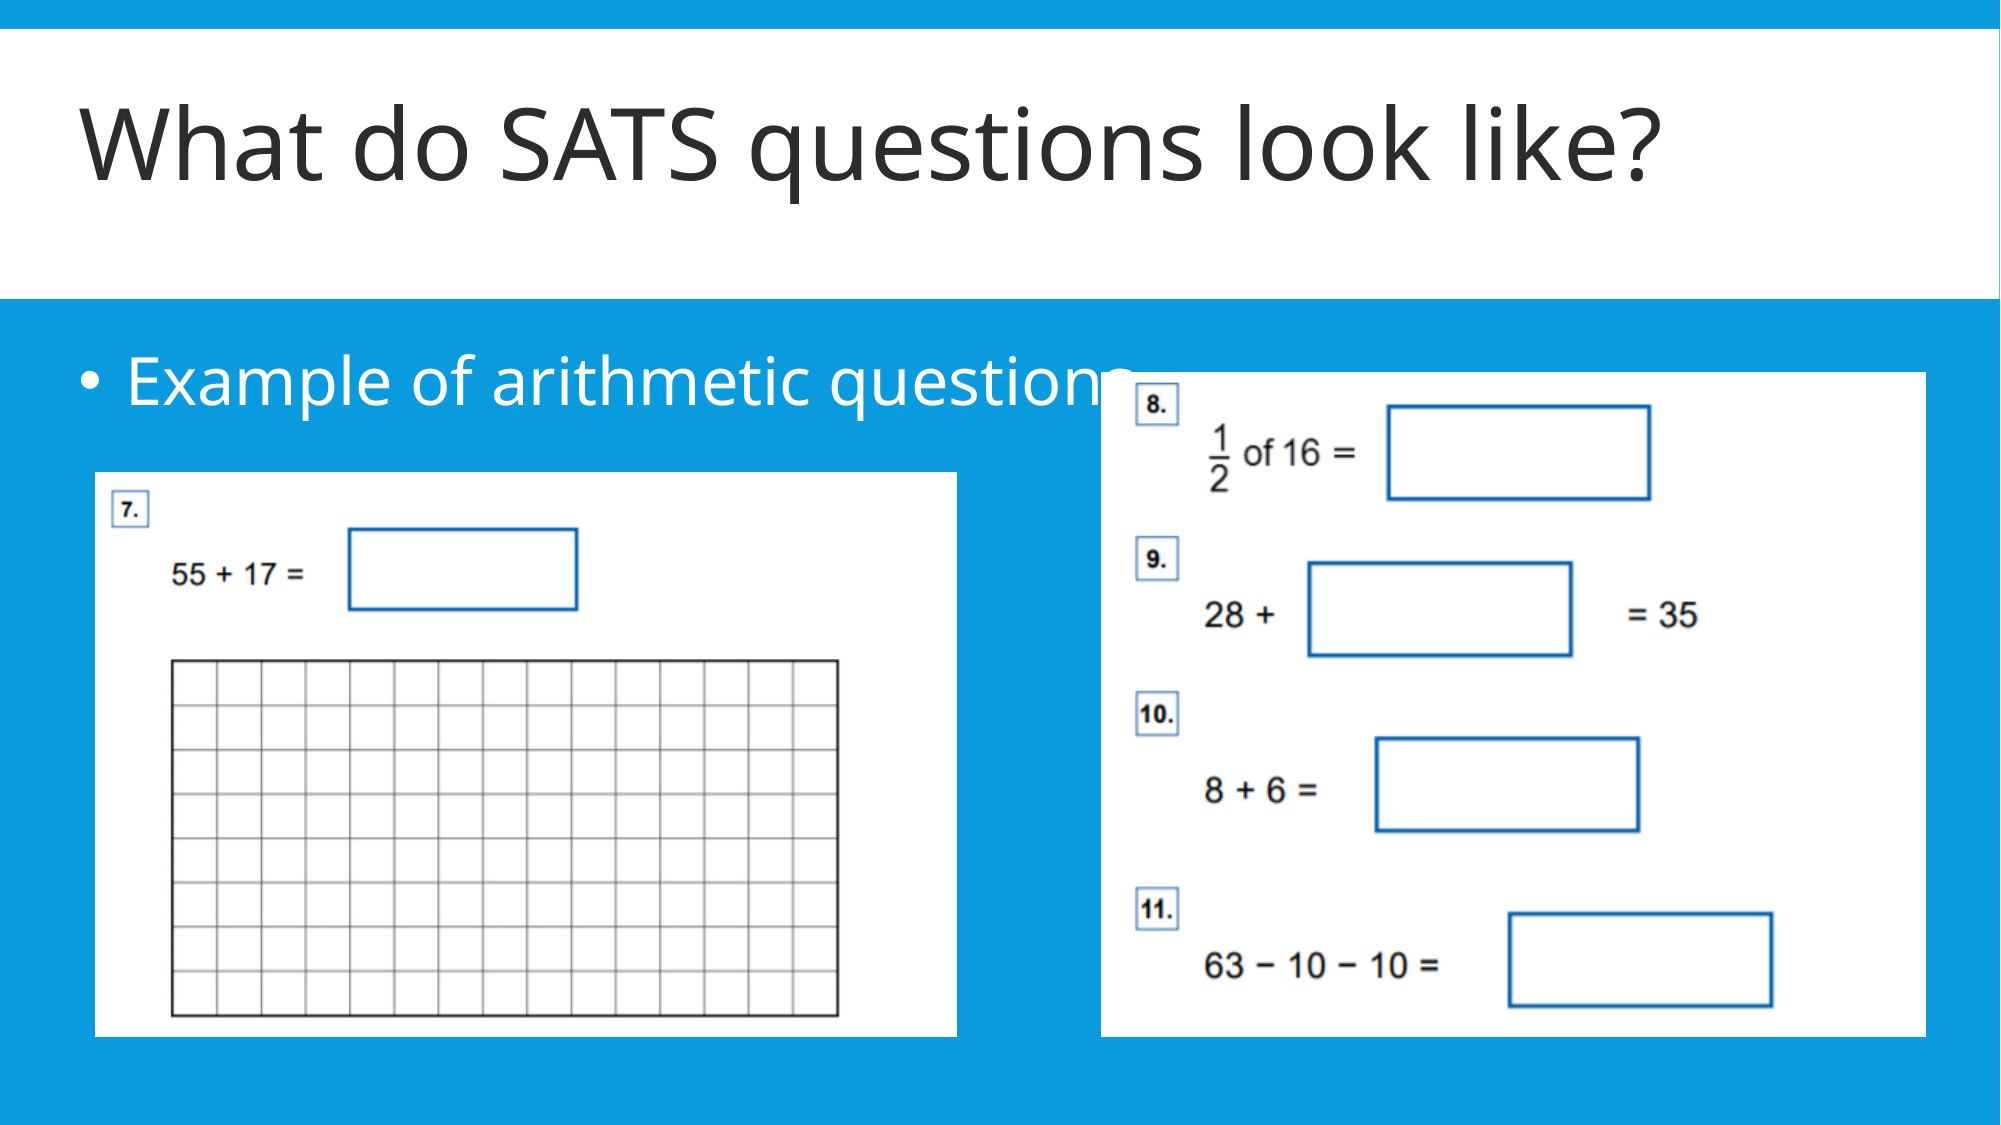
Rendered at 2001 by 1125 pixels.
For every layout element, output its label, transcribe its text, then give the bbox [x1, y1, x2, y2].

text_box Example of arithmetic questions [63, 331, 1938, 472]
picture [1102, 372, 1925, 1036]
text_box What do SATS questions look like? [63, 72, 1849, 208]
picture [96, 473, 956, 1036]
